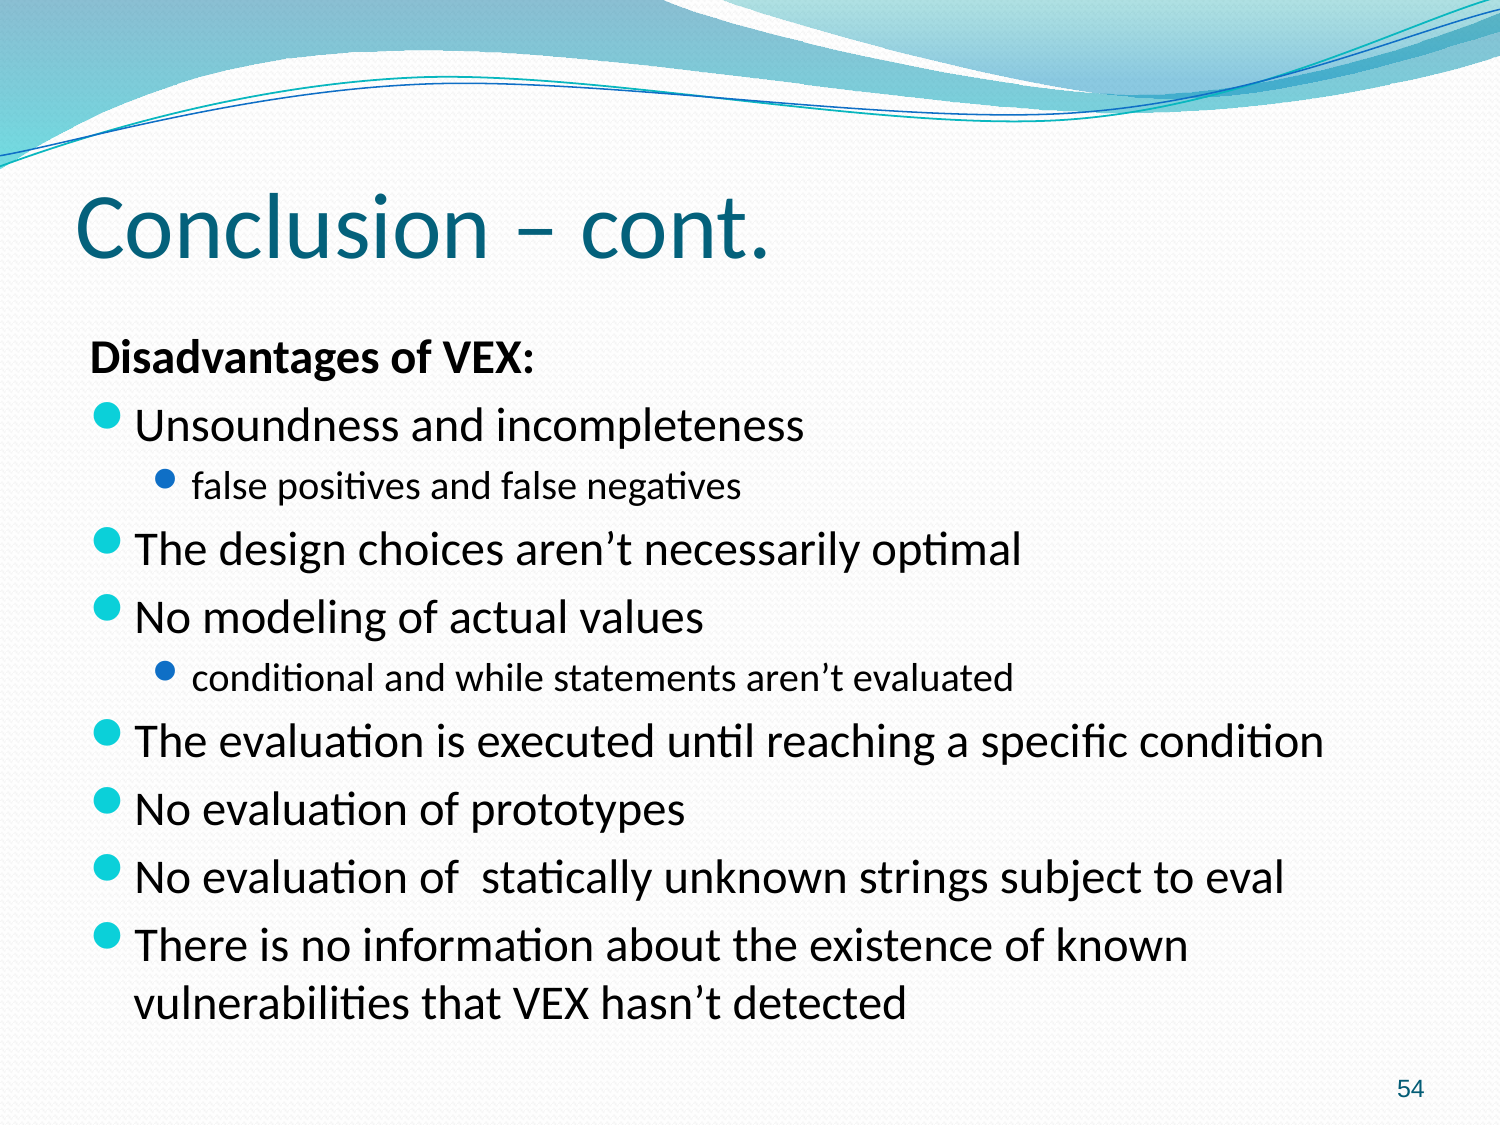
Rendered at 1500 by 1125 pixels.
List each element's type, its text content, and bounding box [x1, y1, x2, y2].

list Disadvantages of VEX: Unsoundness and incompleteness false positives and false negatives The design choices aren’t necessarily optimal No modeling of actual values conditional and while statements aren’t evaluated The evaluation is executed until reaching a specific condition No evaluation of prototypes No evaluation of statically unknown strings subject to eval There is no information about the existence of known vulnerabilities that VEX hasn’t detected [75, 317, 1425, 1038]
slide_number 54 [1299, 1042, 1425, 1103]
title Conclusion – cont. [75, 90, 1425, 278]
